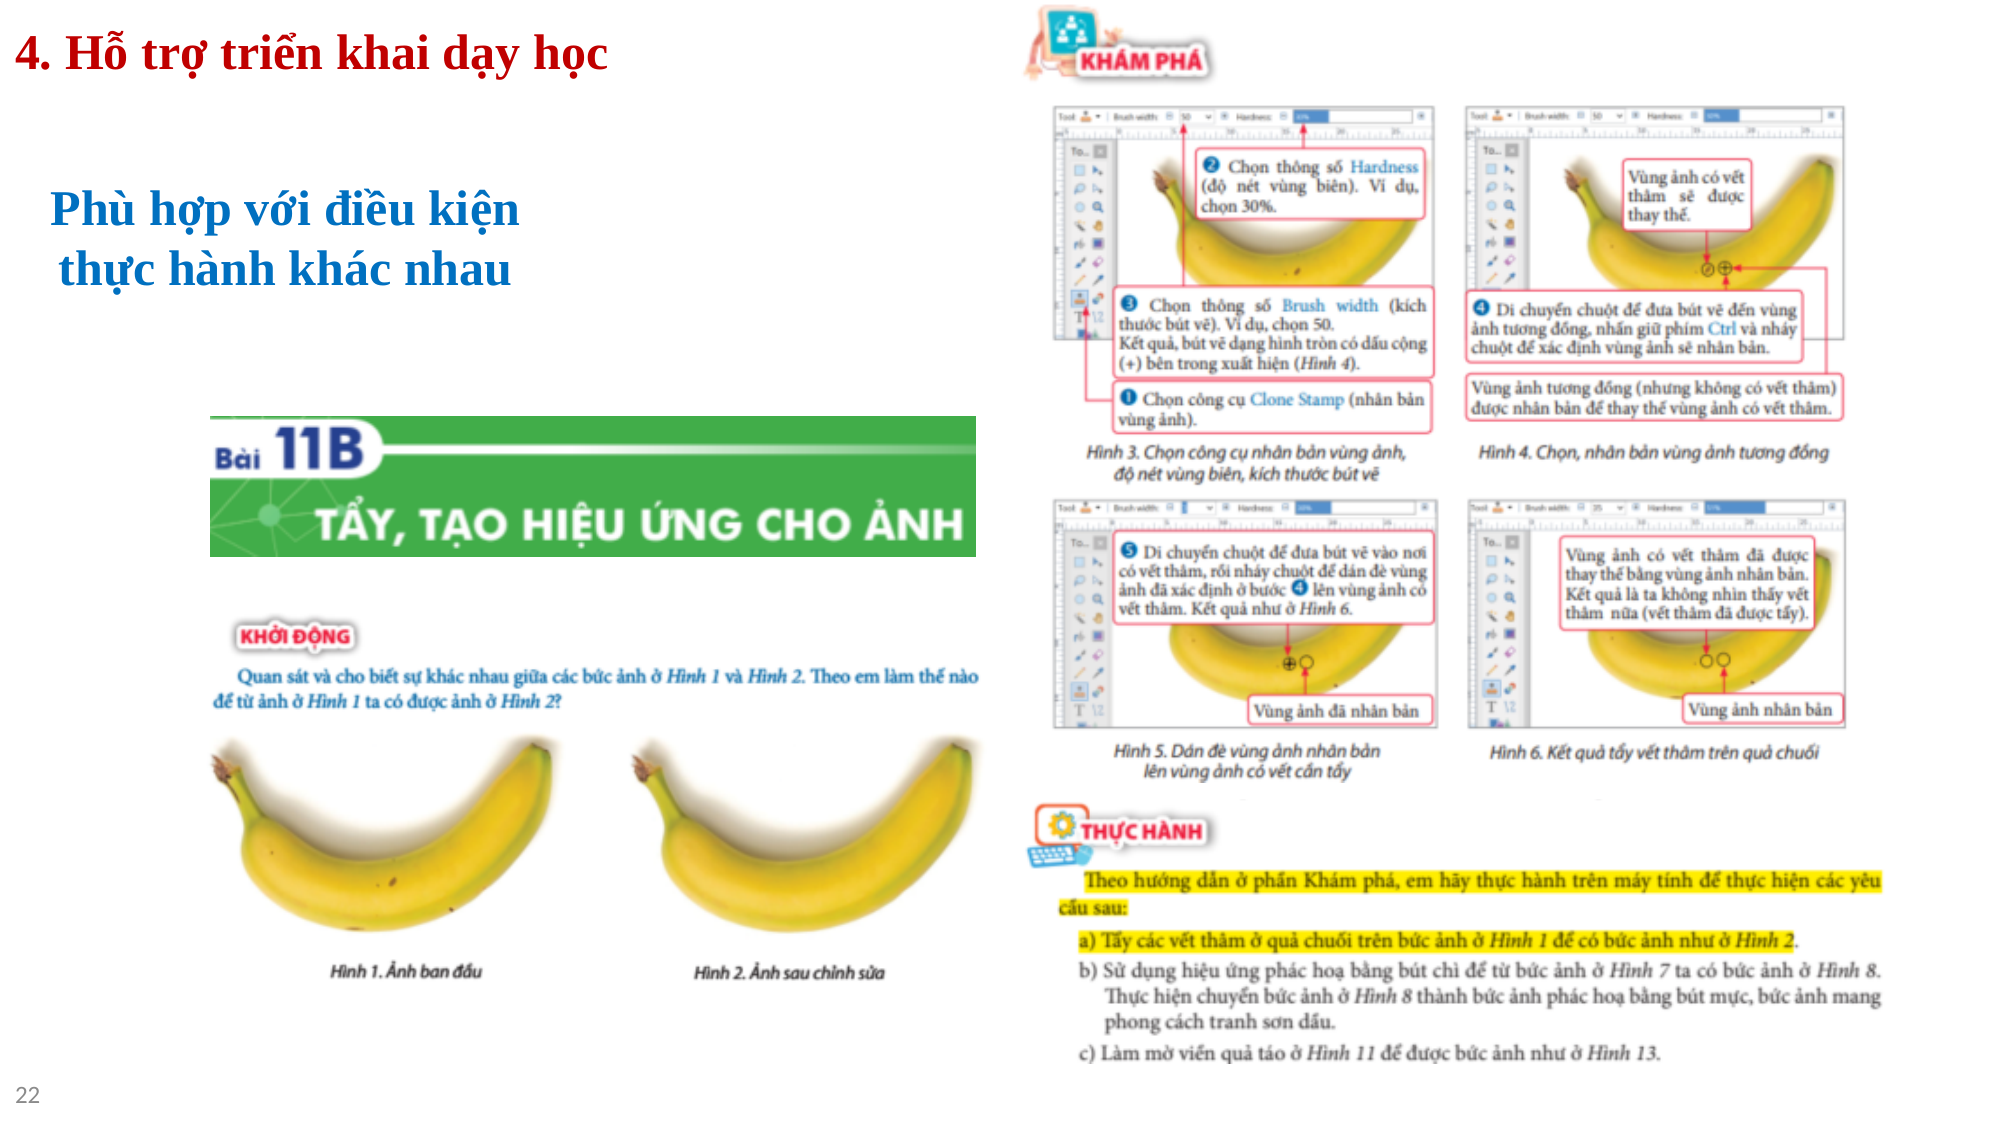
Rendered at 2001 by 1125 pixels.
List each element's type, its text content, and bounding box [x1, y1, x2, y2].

title 4. Hỗ trợ triển khai dạy học [0, 0, 698, 107]
text_box Phù hợp với điều kiện thực hành khác nhau [20, 167, 551, 303]
slide_number 22 [0, 1063, 450, 1124]
picture [209, 416, 976, 557]
picture [1044, 99, 1859, 783]
picture [1020, 0, 1222, 94]
picture [193, 612, 993, 988]
picture [1013, 799, 1890, 1064]
